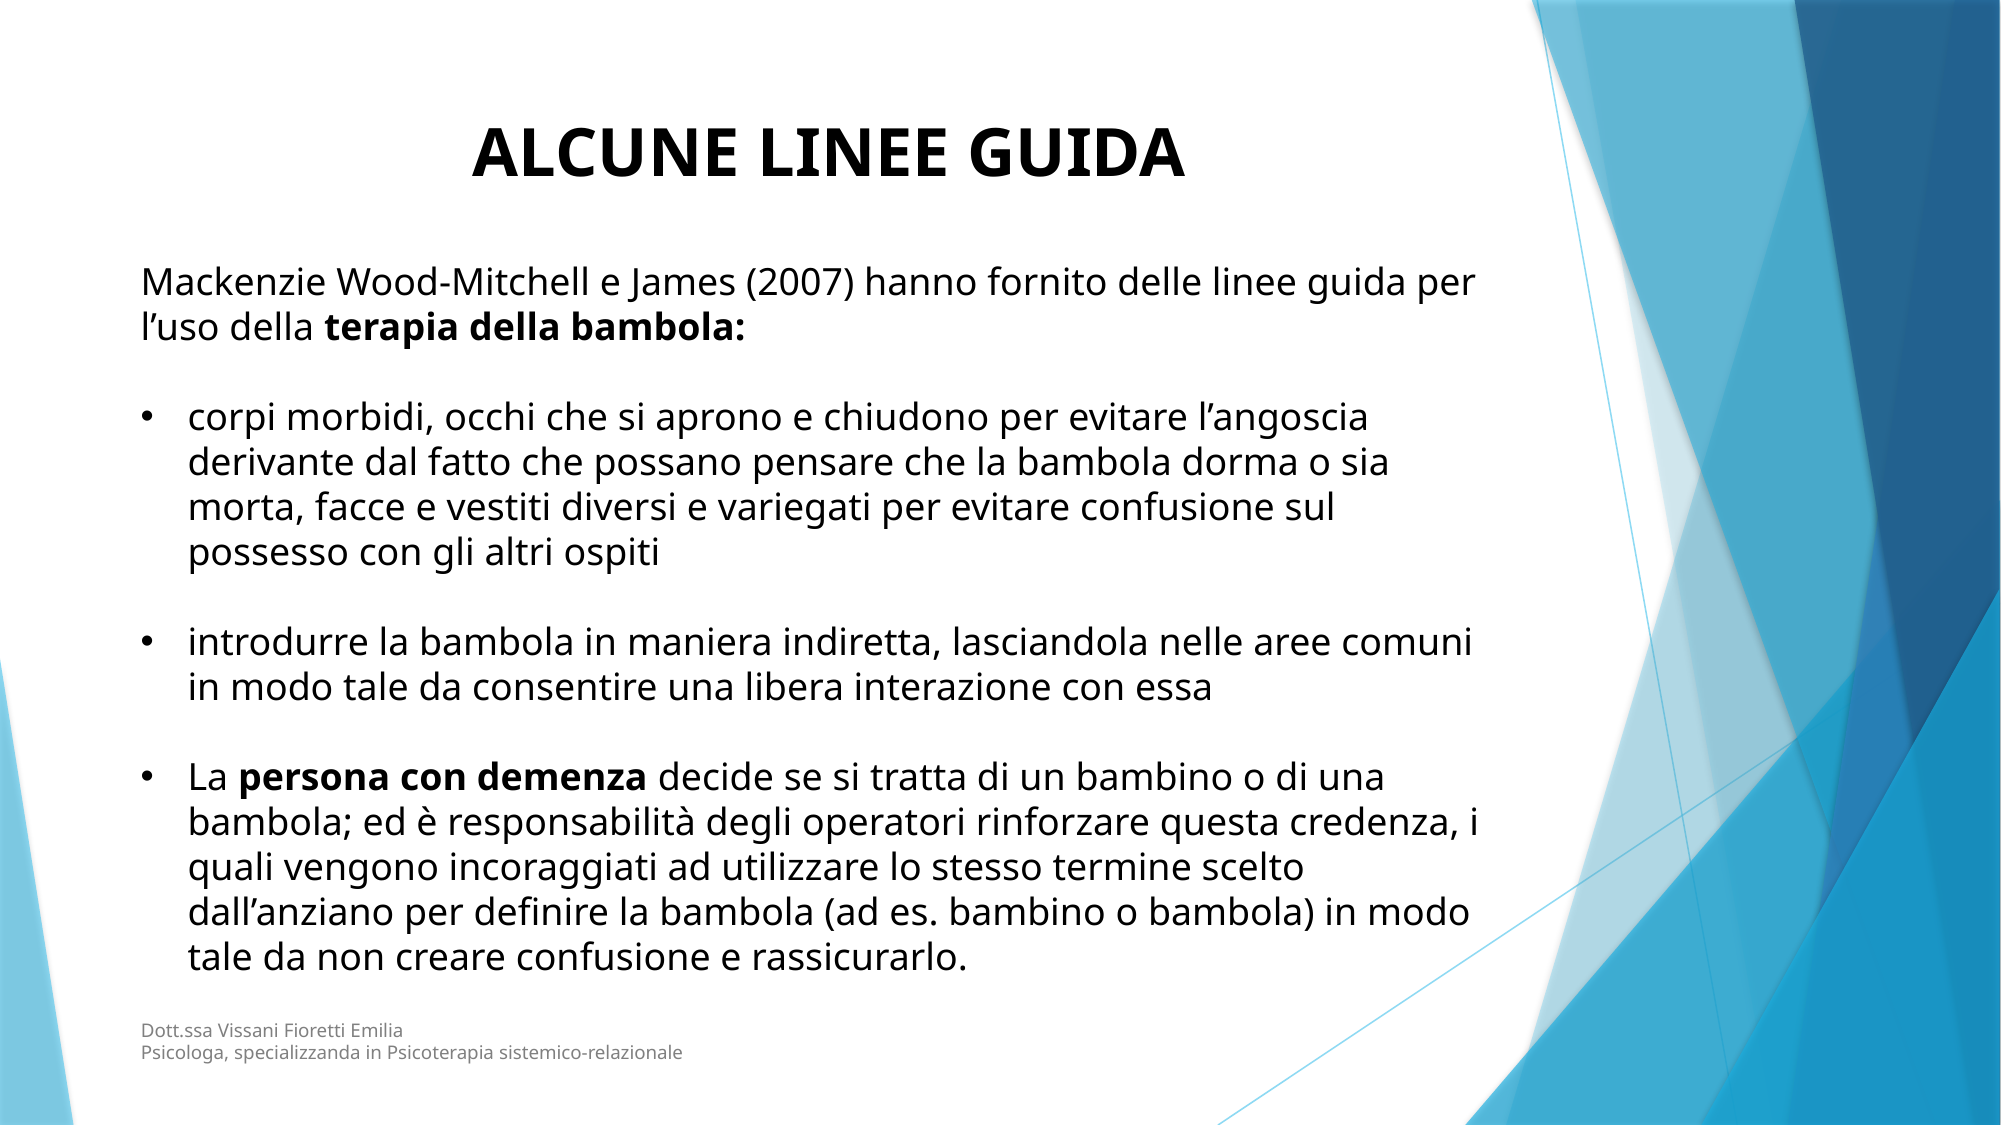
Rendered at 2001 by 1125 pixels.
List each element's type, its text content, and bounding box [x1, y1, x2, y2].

text_box Mackenzie Wood-Mitchell e James (2007) hanno fornito delle linee guida per l’uso della terapia della bambola: corpi morbidi, occhi che si aprono e chiudono per evitare l’angoscia derivante dal fatto che possano pensare che la bambola dorma o sia morta, facce e vestiti diversi e variegati per evitare confusione sul possesso con gli altri ospiti introdurre la bambola in maniera indiretta, lasciandola nelle aree comuni in modo tale da consentire una libera interazione con essa La persona con demenza decide se si tratta di un bambino o di una bambola; ed è responsabilità degli operatori rinforzare questa credenza, i quali vengono incoraggiati ad utilizzare lo stesso termine scelto dall’anziano per definire la bambola (ad es. bambino o bambola) in modo tale da non creare confusione e rassicurarlo. [125, 250, 1520, 1036]
footer Dott.ssa Vissani Fioretti Emilia Psicologa, specializzanda in Psicoterapia sistemico-relazionale [125, 1036, 1196, 1072]
text_box ALCUNE LINEE GUIDA [156, 101, 1503, 197]
